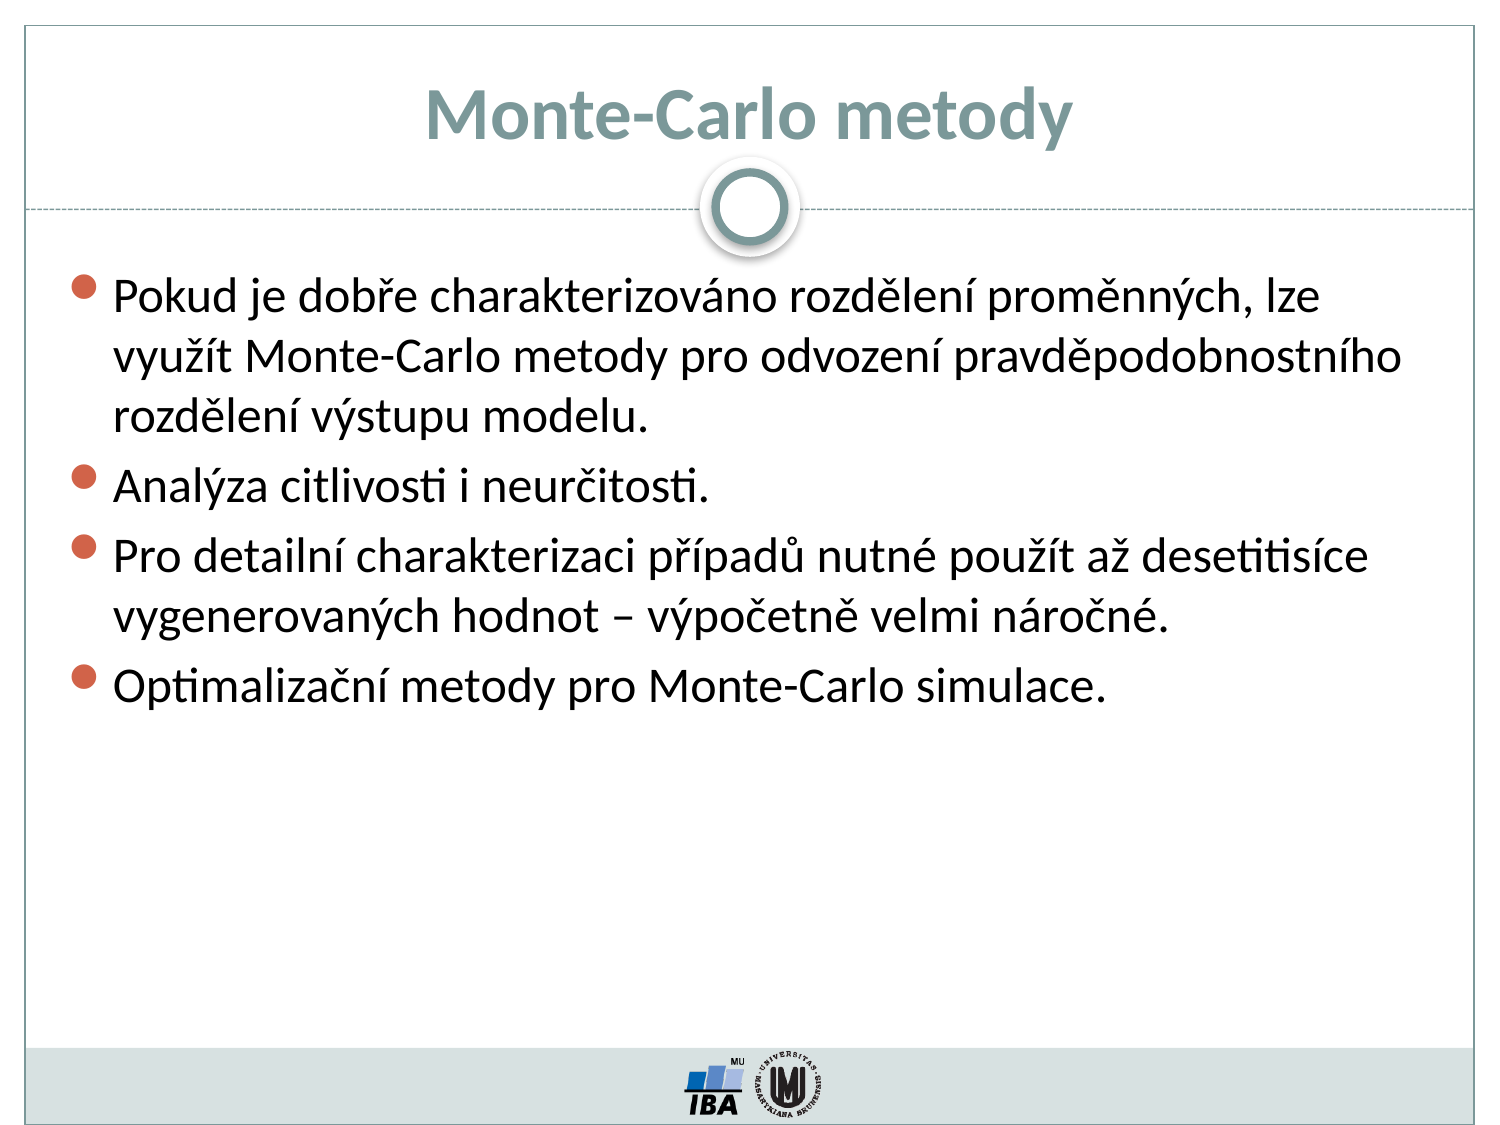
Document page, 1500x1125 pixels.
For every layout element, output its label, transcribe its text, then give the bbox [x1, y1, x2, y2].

picture [755, 1059, 821, 1118]
text_box Monte-Carlo metody [49, 37, 1450, 162]
picture [684, 1059, 744, 1115]
list Pokud je dobře charakterizováno rozdělení proměnných, lze využít Monte-Carlo metody pro odvození pravděpodobnostního rozdělení výstupu modelu. Analýza citlivosti i neurčitosti. Pro detailní charakterizaci případů nutné použít až desetitisíce vygenerovaných hodnot – výpočetně velmi náročné. Optimalizační metody pro Monte-Carlo simulace. [52, 255, 1450, 1059]
